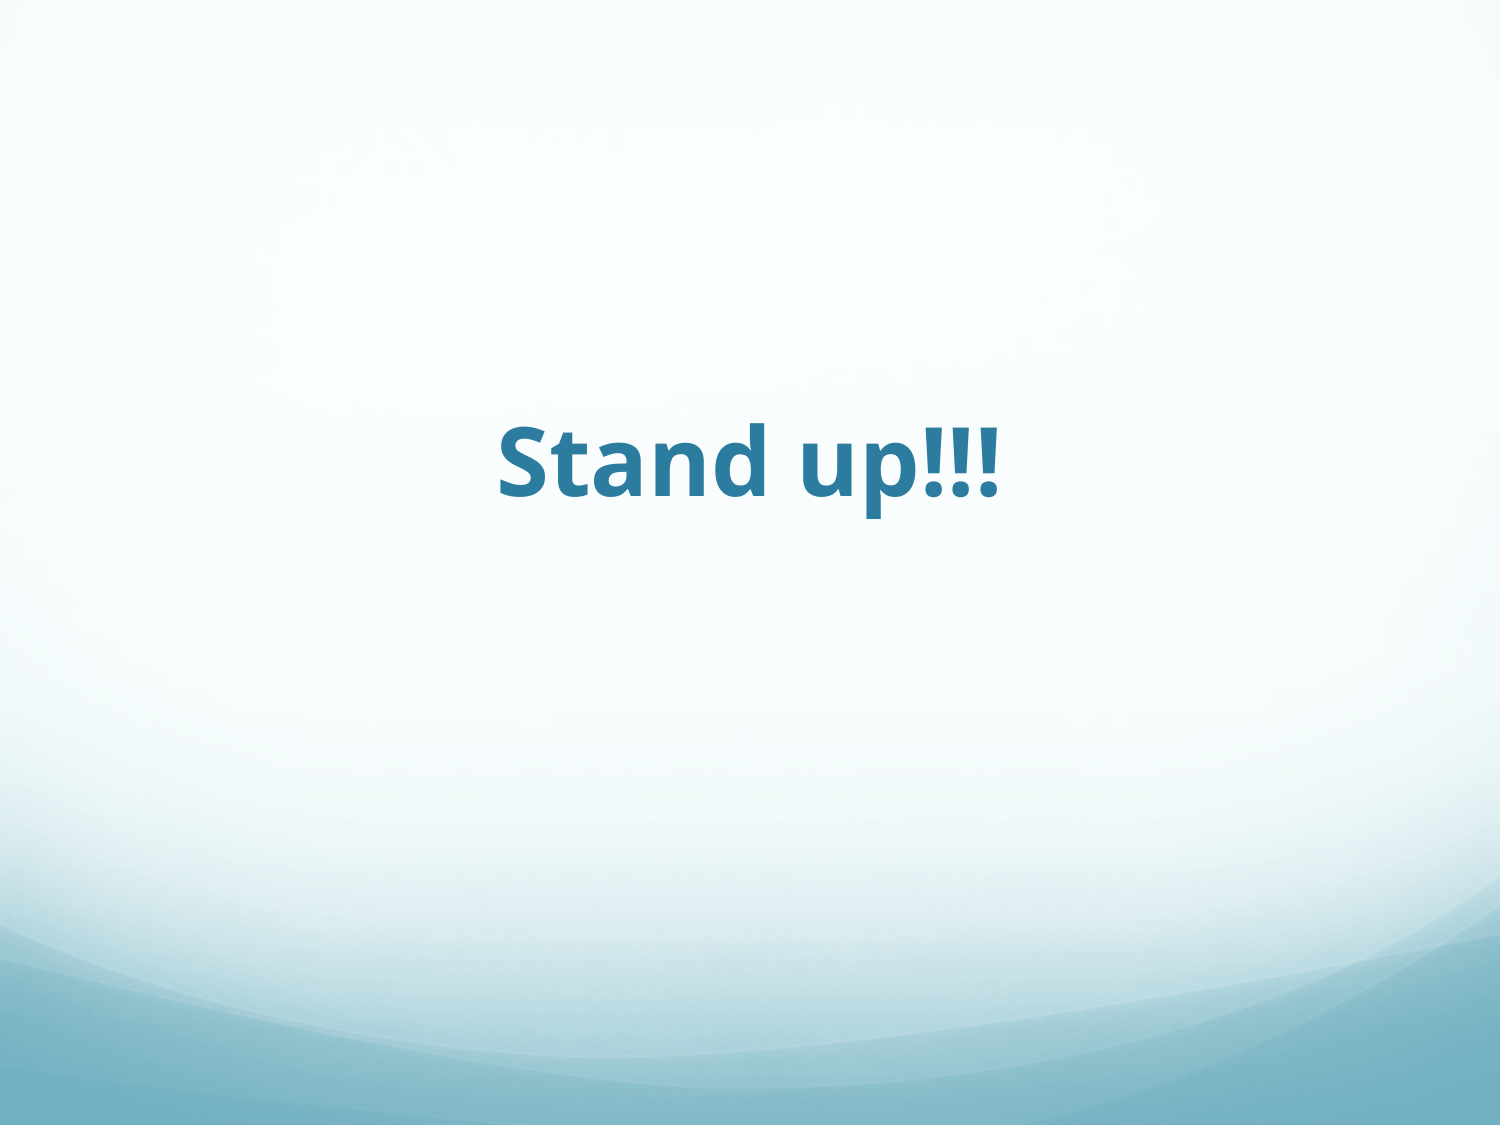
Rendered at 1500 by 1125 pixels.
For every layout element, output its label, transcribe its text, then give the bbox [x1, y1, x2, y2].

title Stand up!!! [90, 304, 1410, 524]
